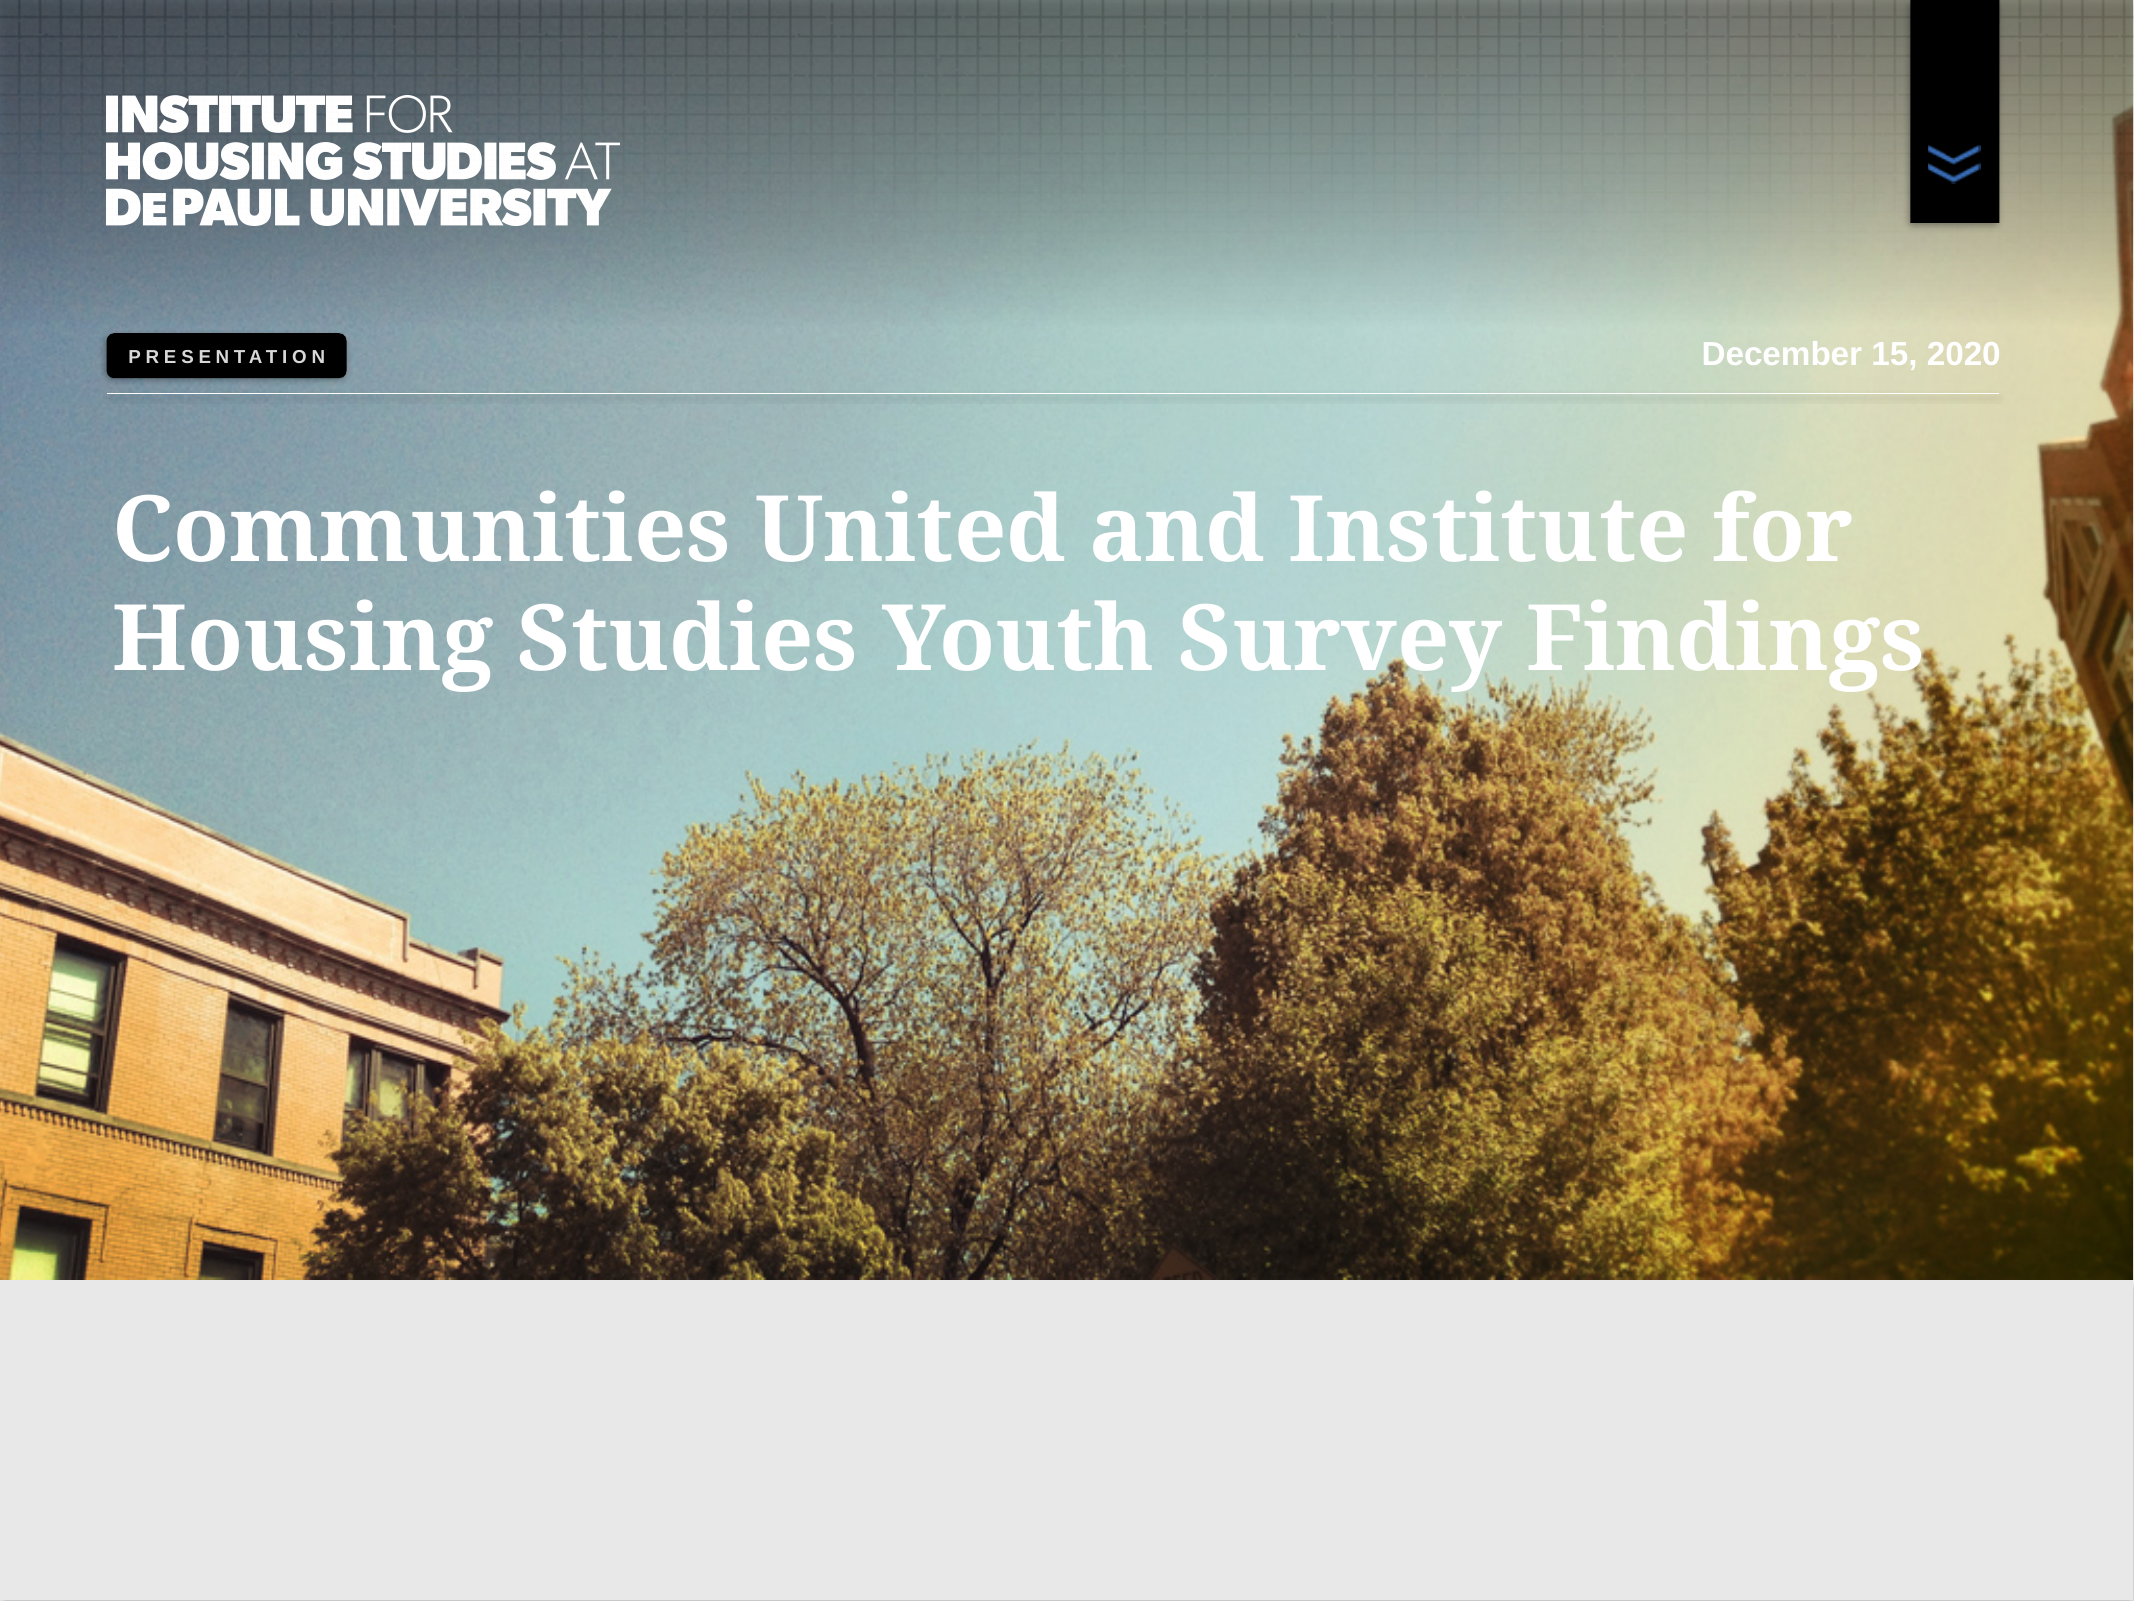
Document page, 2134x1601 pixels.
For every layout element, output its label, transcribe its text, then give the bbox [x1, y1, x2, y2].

title Communities United and Institute for Housing Studies Youth Survey Findings [97, 461, 1990, 1211]
list December 15, 2020 [1518, 324, 2017, 385]
picture [0, 0, 2134, 1280]
picture [1928, 145, 1981, 184]
